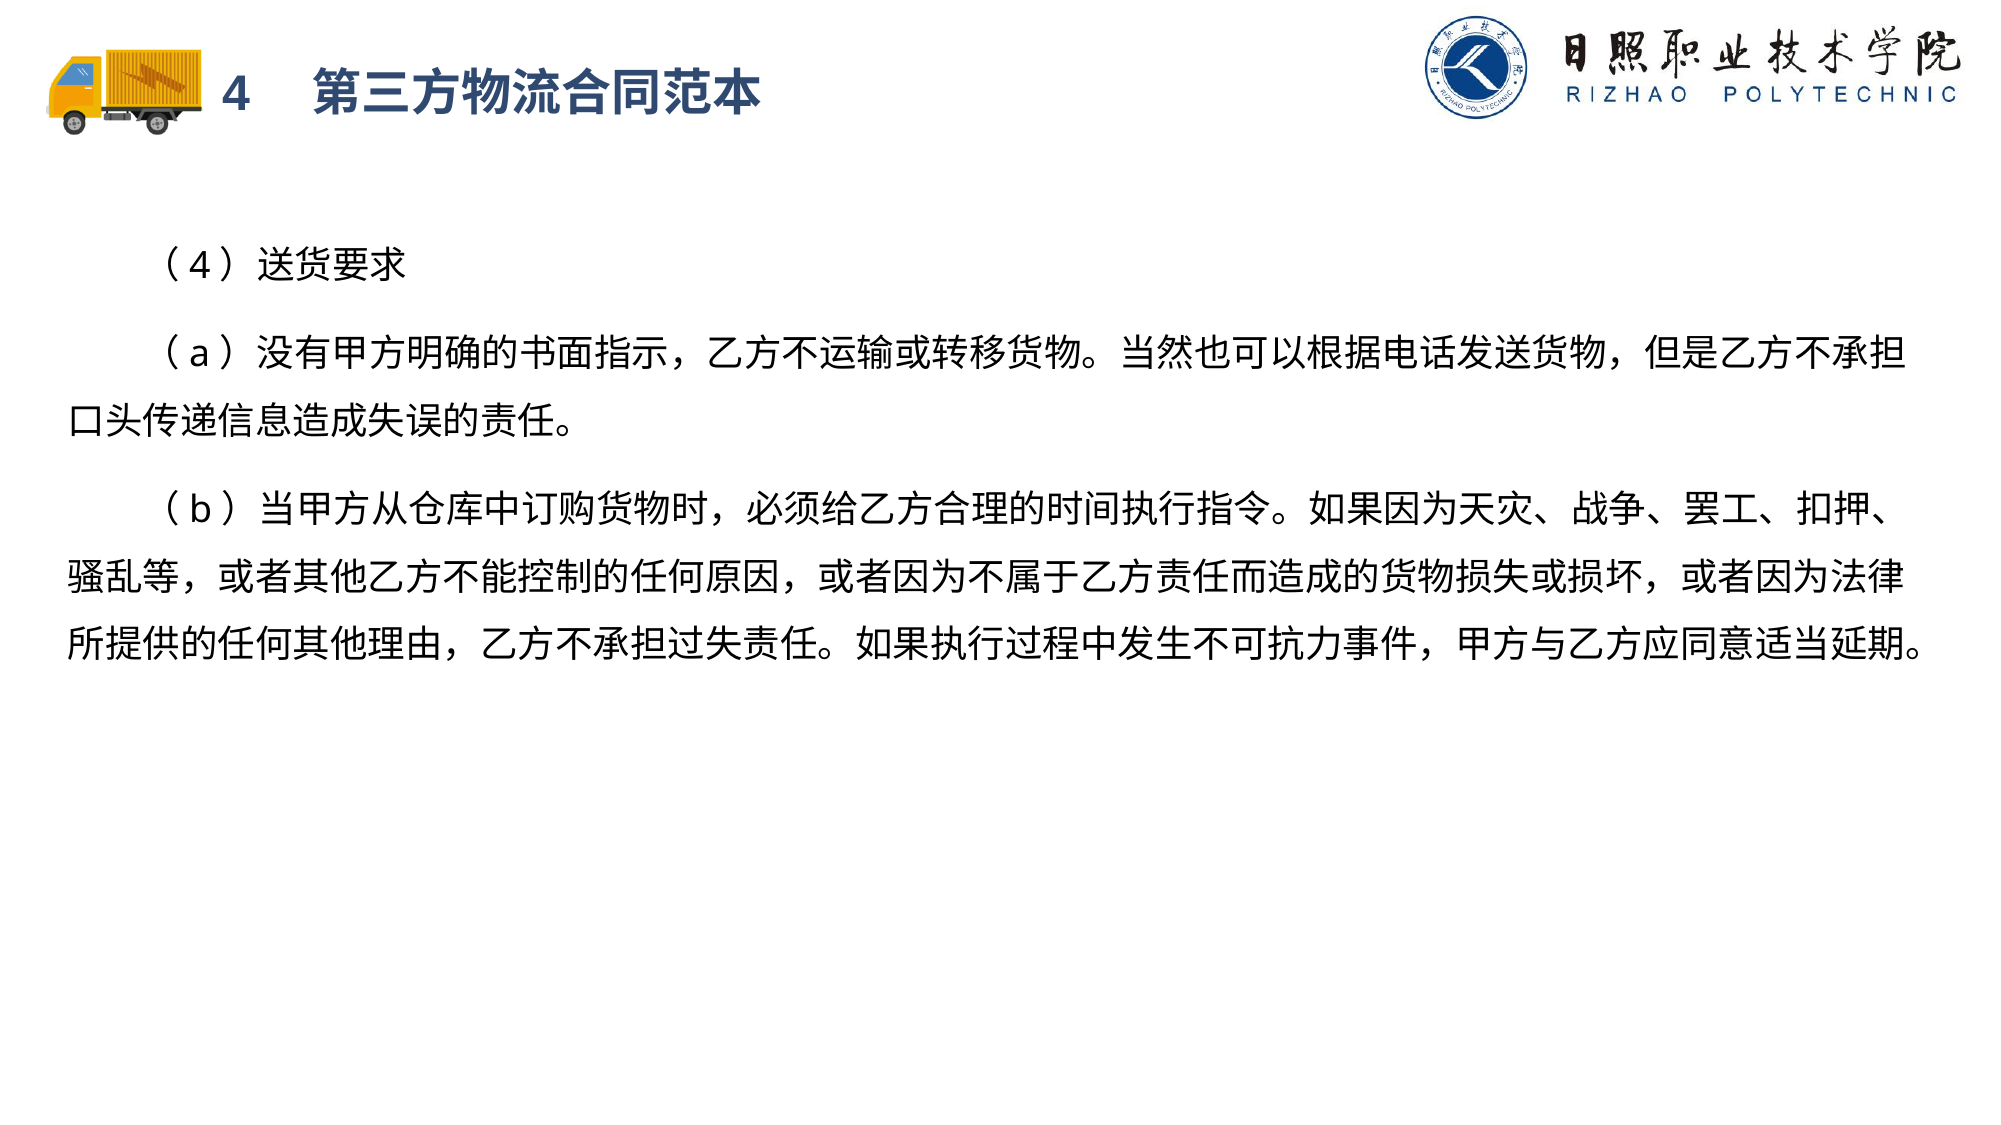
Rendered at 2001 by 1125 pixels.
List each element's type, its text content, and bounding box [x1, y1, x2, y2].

text_box 4 第三方物流合同范本 [207, 52, 777, 128]
picture [1409, 4, 2000, 125]
picture [41, 44, 204, 138]
list （4）送货要求 （a）没有甲方明确的书面指示，乙方不运输或转移货物。当然也可以根据电话发送货物，但是乙方不承担口头传递信息造成失误的责任。 （b）当甲方从仓库中订购货物时，必须给乙方合理的时间执行指令。如果因为天灾、战争、罢工、扣押、骚乱等，或者其他乙方不能控制的任何原因，或者因为不属于乙方责任而造成的货物损失或损坏，或者因为法律所提供的任何其他理由，乙方不承担过失责任。如果执行过程中发生不可抗力事件，甲方与乙方应同意适当延期。 [52, 210, 1950, 1032]
